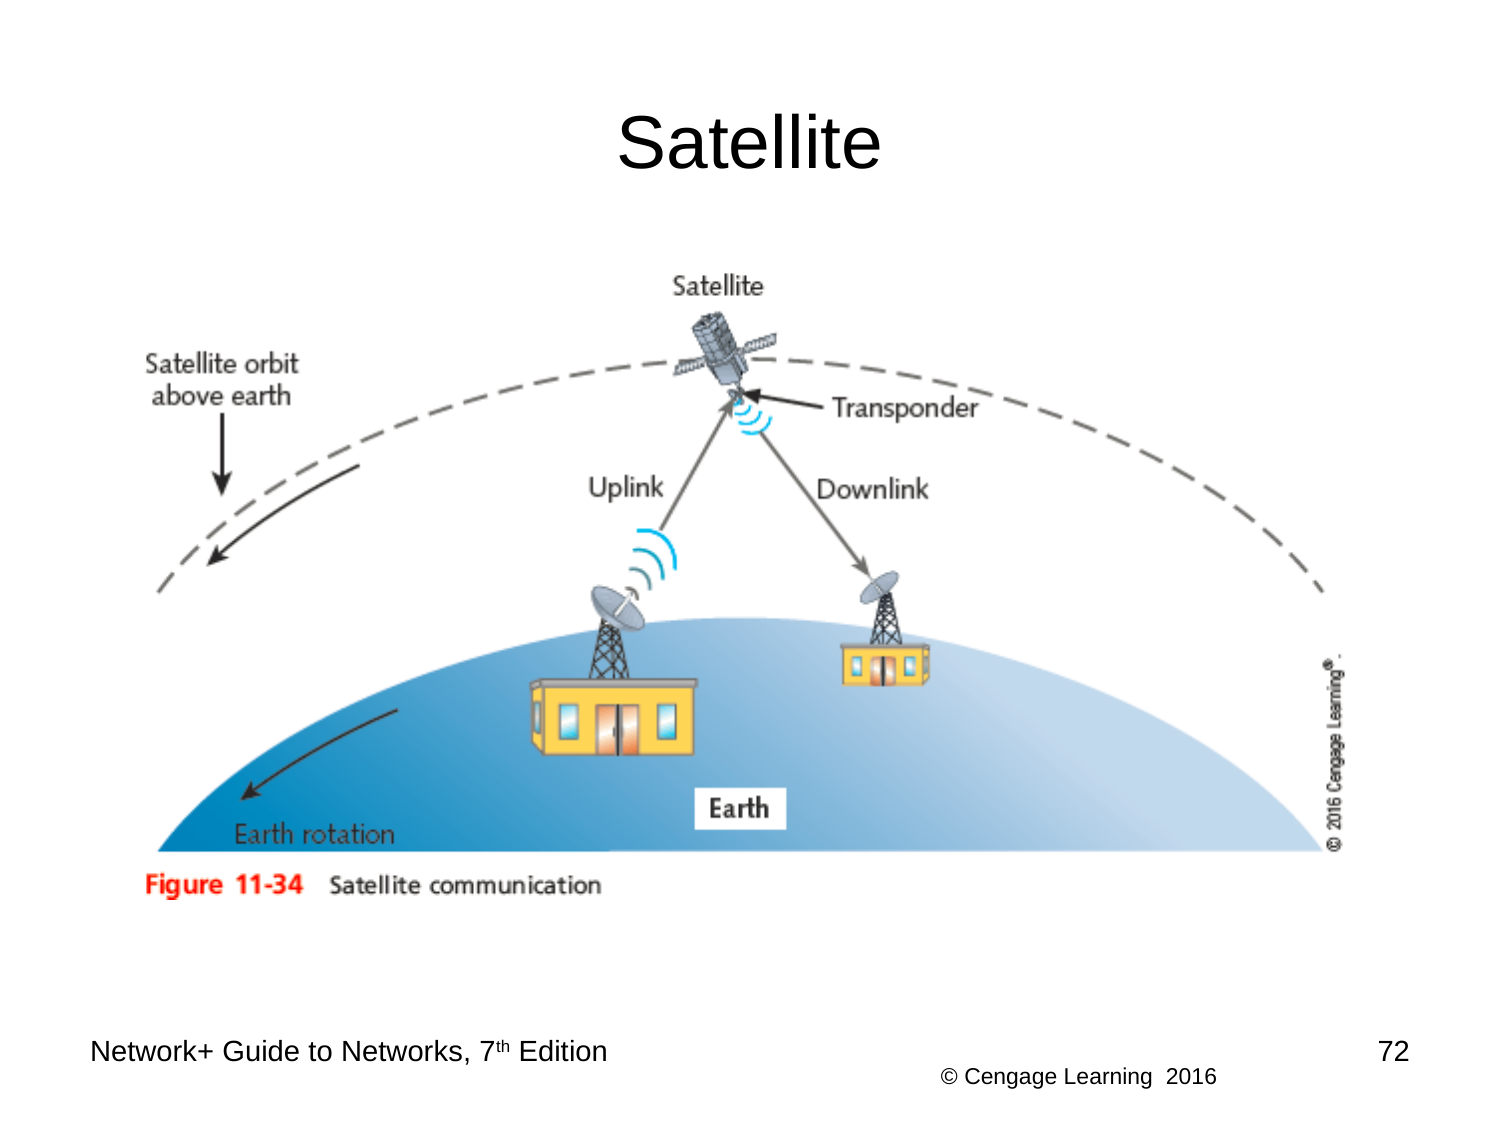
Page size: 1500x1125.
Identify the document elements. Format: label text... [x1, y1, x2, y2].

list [137, 262, 1351, 901]
slide_number 72 [1312, 1024, 1426, 1103]
title Satellite [75, 45, 1425, 233]
footer Network+ Guide to Networks, 7th Edition [74, 1024, 713, 1103]
